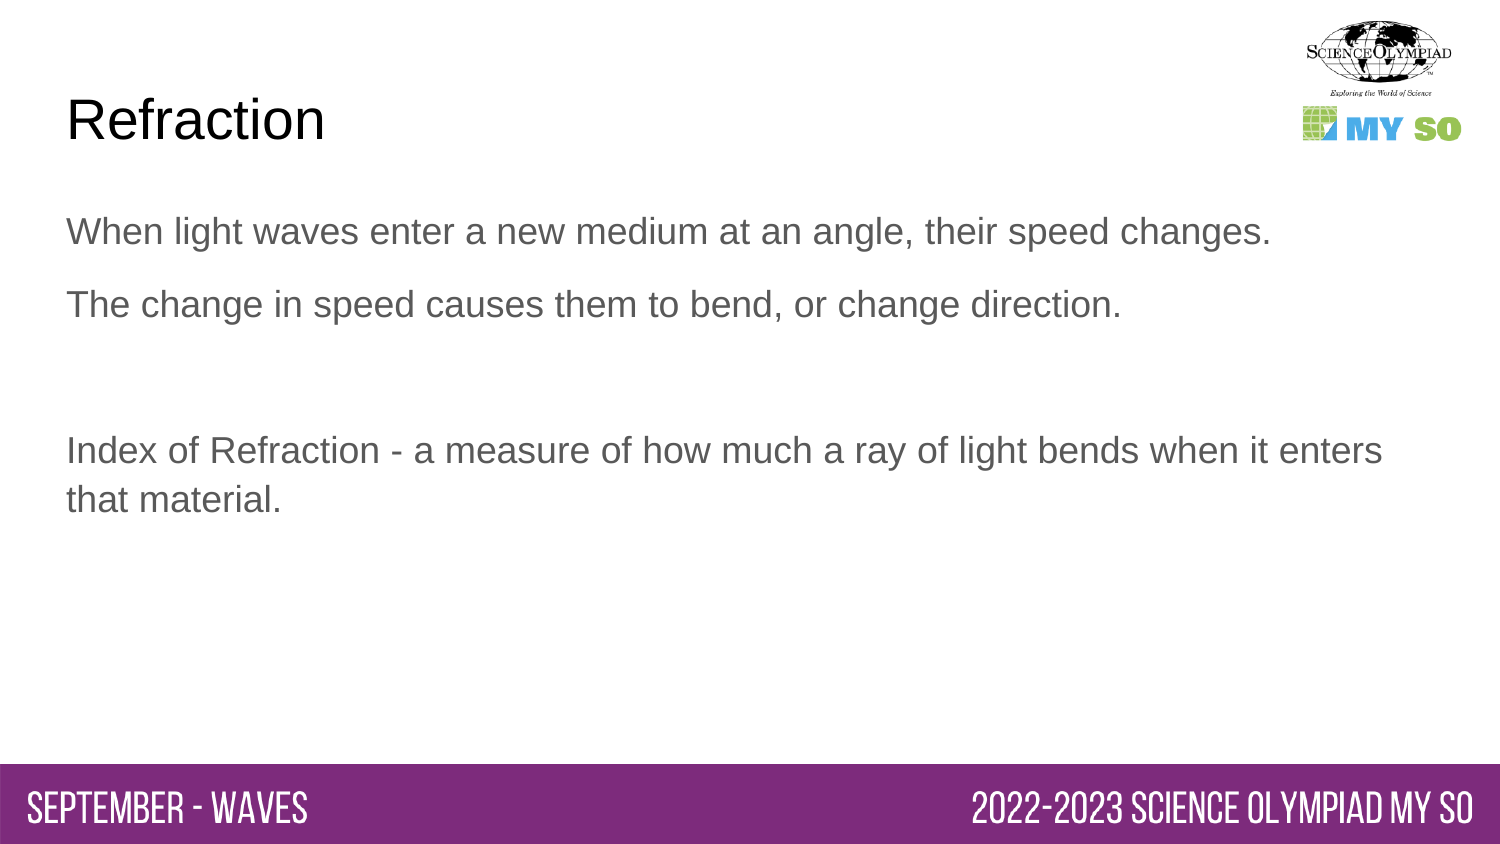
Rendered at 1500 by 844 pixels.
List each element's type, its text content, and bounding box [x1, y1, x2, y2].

list When light waves enter a new medium at an angle, their speed changes. The change in speed causes them to bend, or change direction. Index of Refraction - a measure of how much a ray of light bends when it enters that material. [51, 189, 1449, 750]
title Refraction [51, 72, 1449, 167]
picture [0, 0, 1500, 844]
